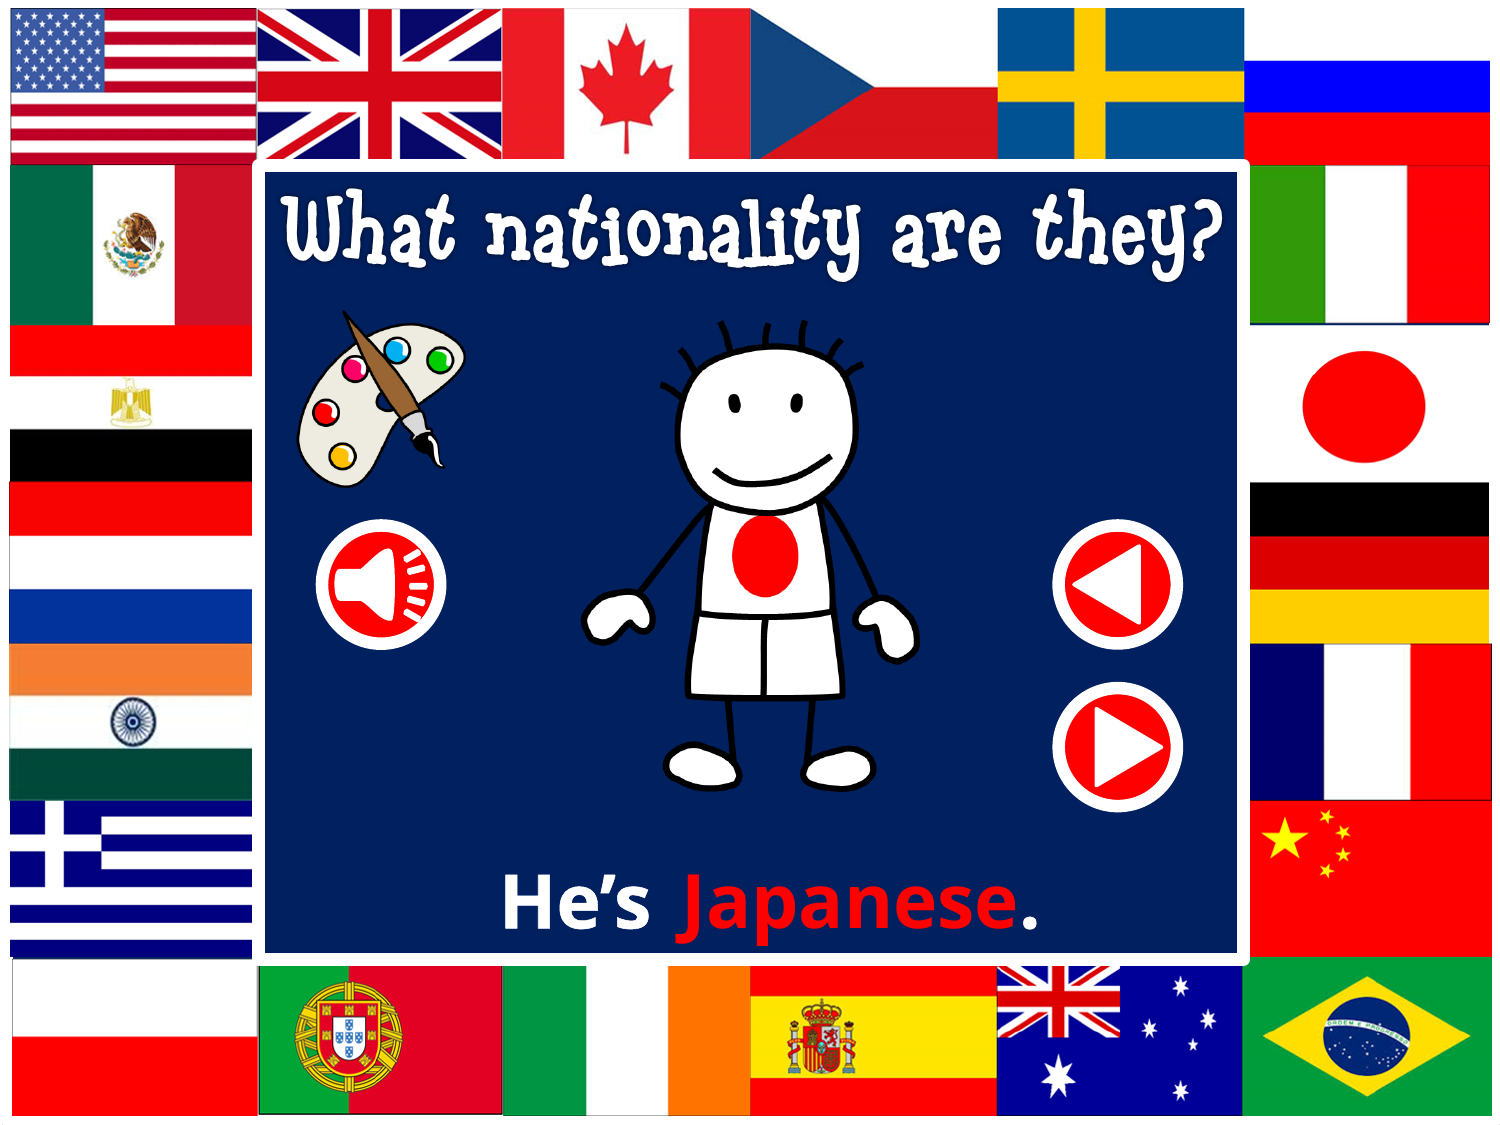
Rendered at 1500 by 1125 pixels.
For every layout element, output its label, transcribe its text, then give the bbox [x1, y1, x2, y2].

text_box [1058, 525, 1178, 644]
picture [0, 0, 1500, 1125]
text_box Japanese. [666, 845, 1056, 951]
text_box He’s [484, 845, 666, 951]
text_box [1058, 687, 1178, 807]
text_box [321, 525, 441, 644]
